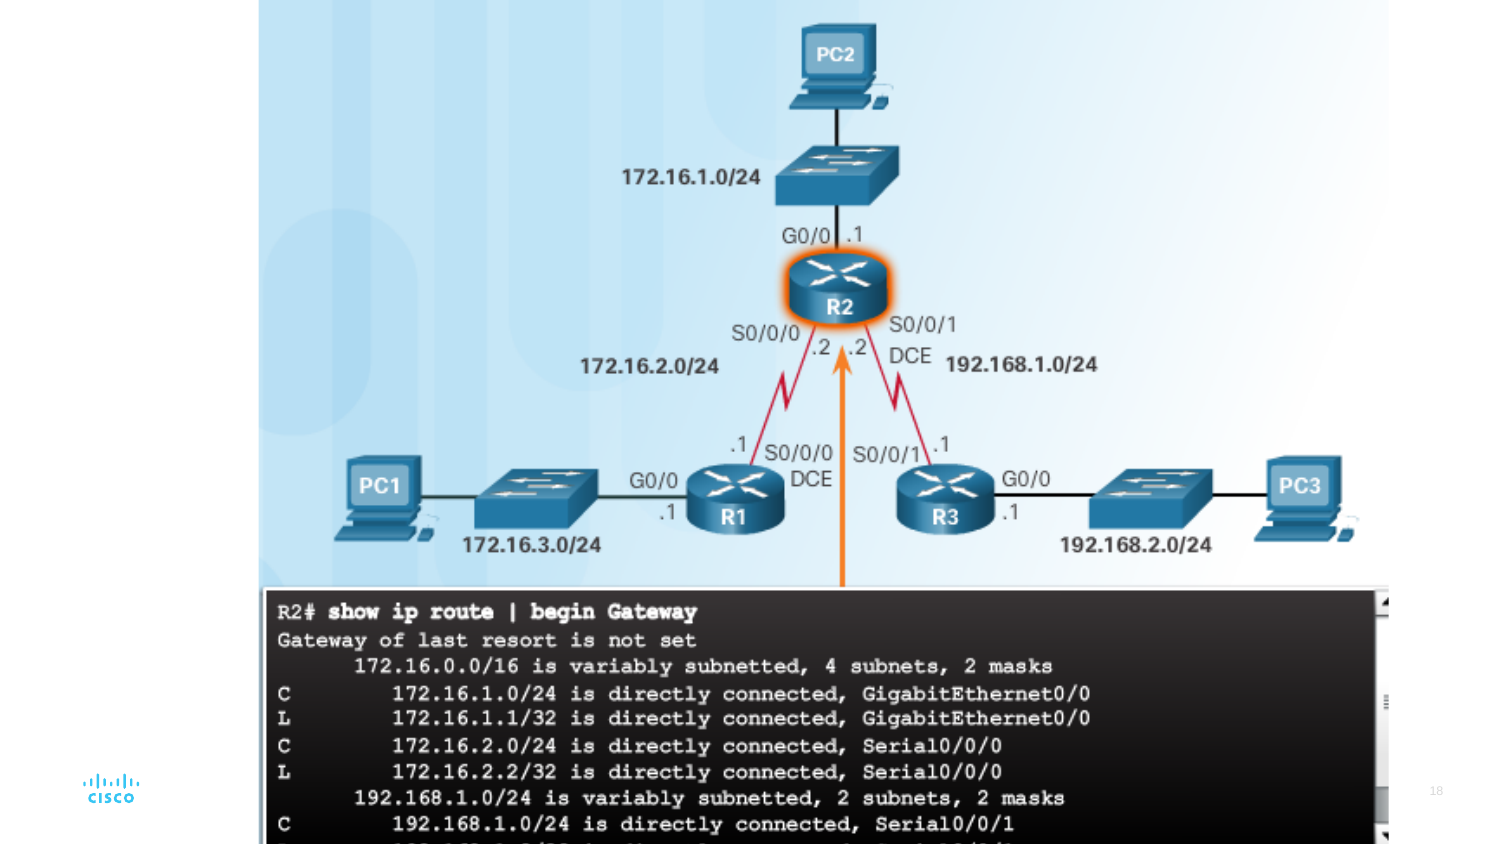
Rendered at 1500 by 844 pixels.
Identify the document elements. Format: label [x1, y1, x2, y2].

picture [258, 0, 1389, 844]
